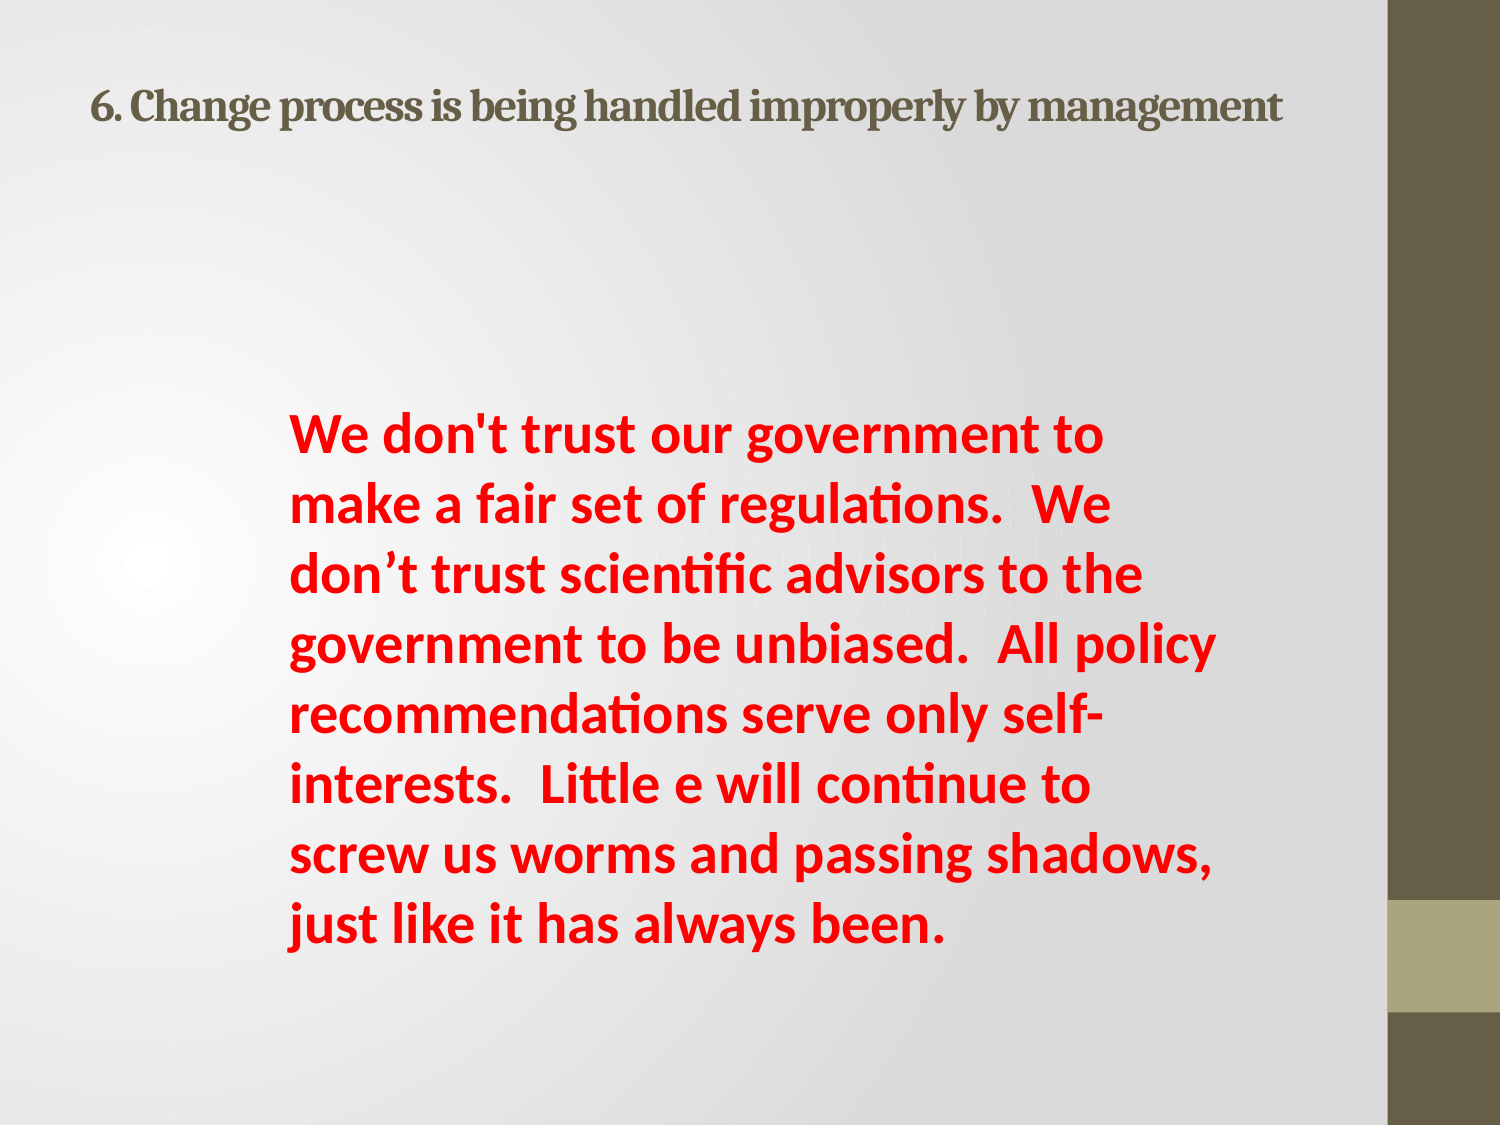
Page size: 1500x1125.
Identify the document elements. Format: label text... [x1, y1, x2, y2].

title 6. Change process is being handled improperly by management [75, 45, 1325, 233]
text_box We don't trust our government to make a fair set of regulations. We don’t trust scientific advisors to the government to be unbiased. All policy recommendations serve only self-interests. Little e will continue to screw us worms and passing shadows, just like it has always been. [274, 387, 1238, 1102]
